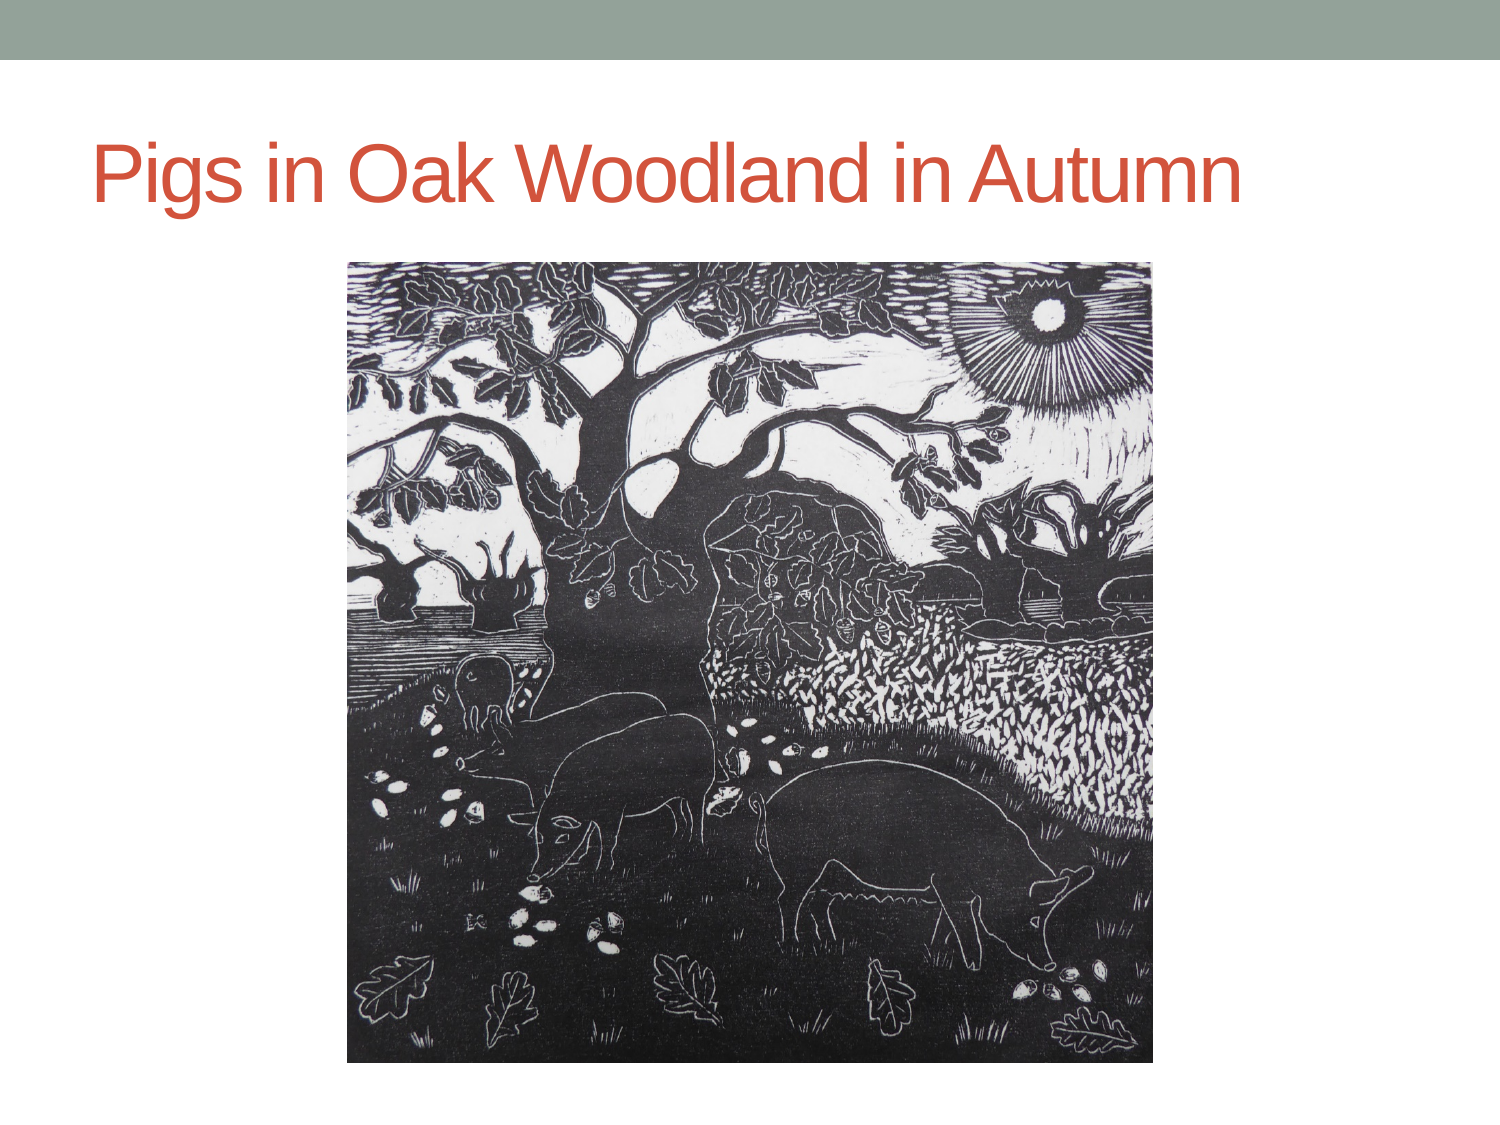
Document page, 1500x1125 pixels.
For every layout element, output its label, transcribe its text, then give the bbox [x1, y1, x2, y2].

title Pigs in Oak Woodland in Autumn [75, 87, 1425, 250]
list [347, 262, 1153, 1063]
